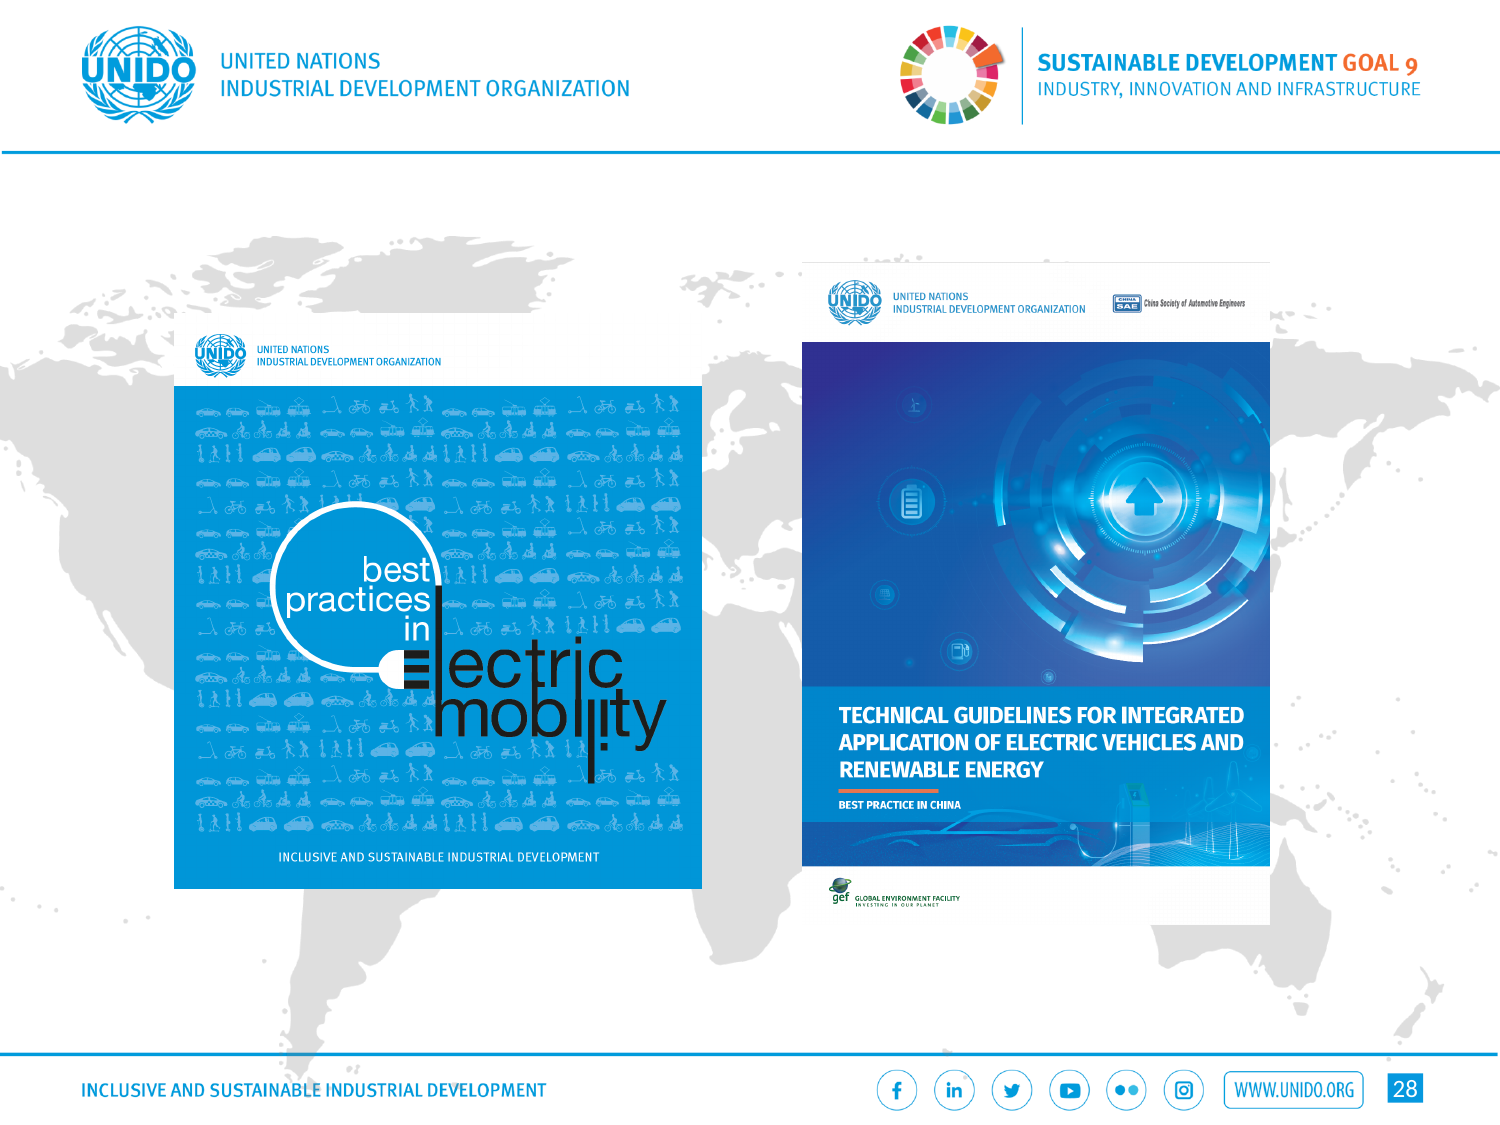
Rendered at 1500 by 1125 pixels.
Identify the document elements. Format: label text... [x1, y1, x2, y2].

picture [0, 0, 1500, 158]
picture [0, 236, 1500, 1122]
slide_number 28 [1387, 1098, 1424, 1104]
